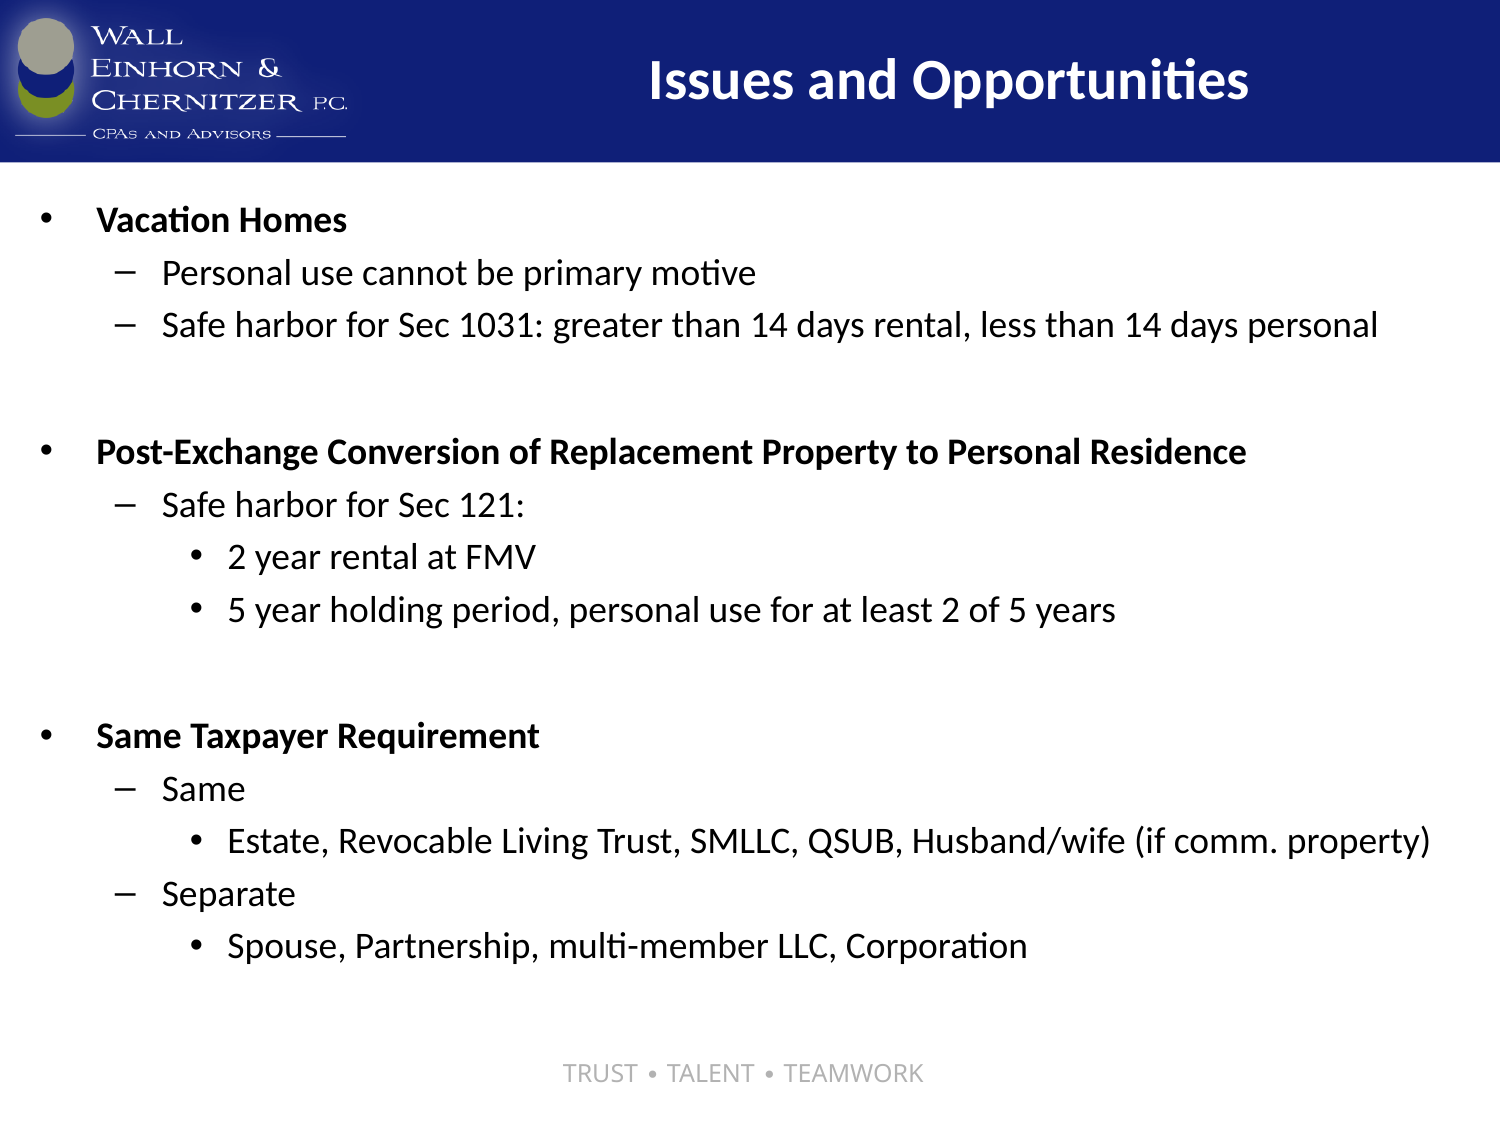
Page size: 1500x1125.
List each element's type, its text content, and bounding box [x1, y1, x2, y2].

title Issues and Opportunities [362, 0, 1500, 163]
picture [0, 0, 353, 150]
list Vacation Homes Personal use cannot be primary motive Safe harbor for Sec 1031: greater than 14 days rental, less than 14 days personal Post-Exchange Conversion of Replacement Property to Personal Residence Safe harbor for Sec 121: 2 year rental at FMV 5 year holding period, personal use for at least 2 of 5 years Same Taxpayer Requirement Same Estate, Revocable Living Trust, SMLLC, QSUB, Husband/wife (if comm. property) Separate Spouse, Partnership, multi-member LLC, Corporation [24, 187, 1463, 1013]
footer TRUST ∙ TALENT ∙ TEAMWORK [24, 1037, 1463, 1113]
